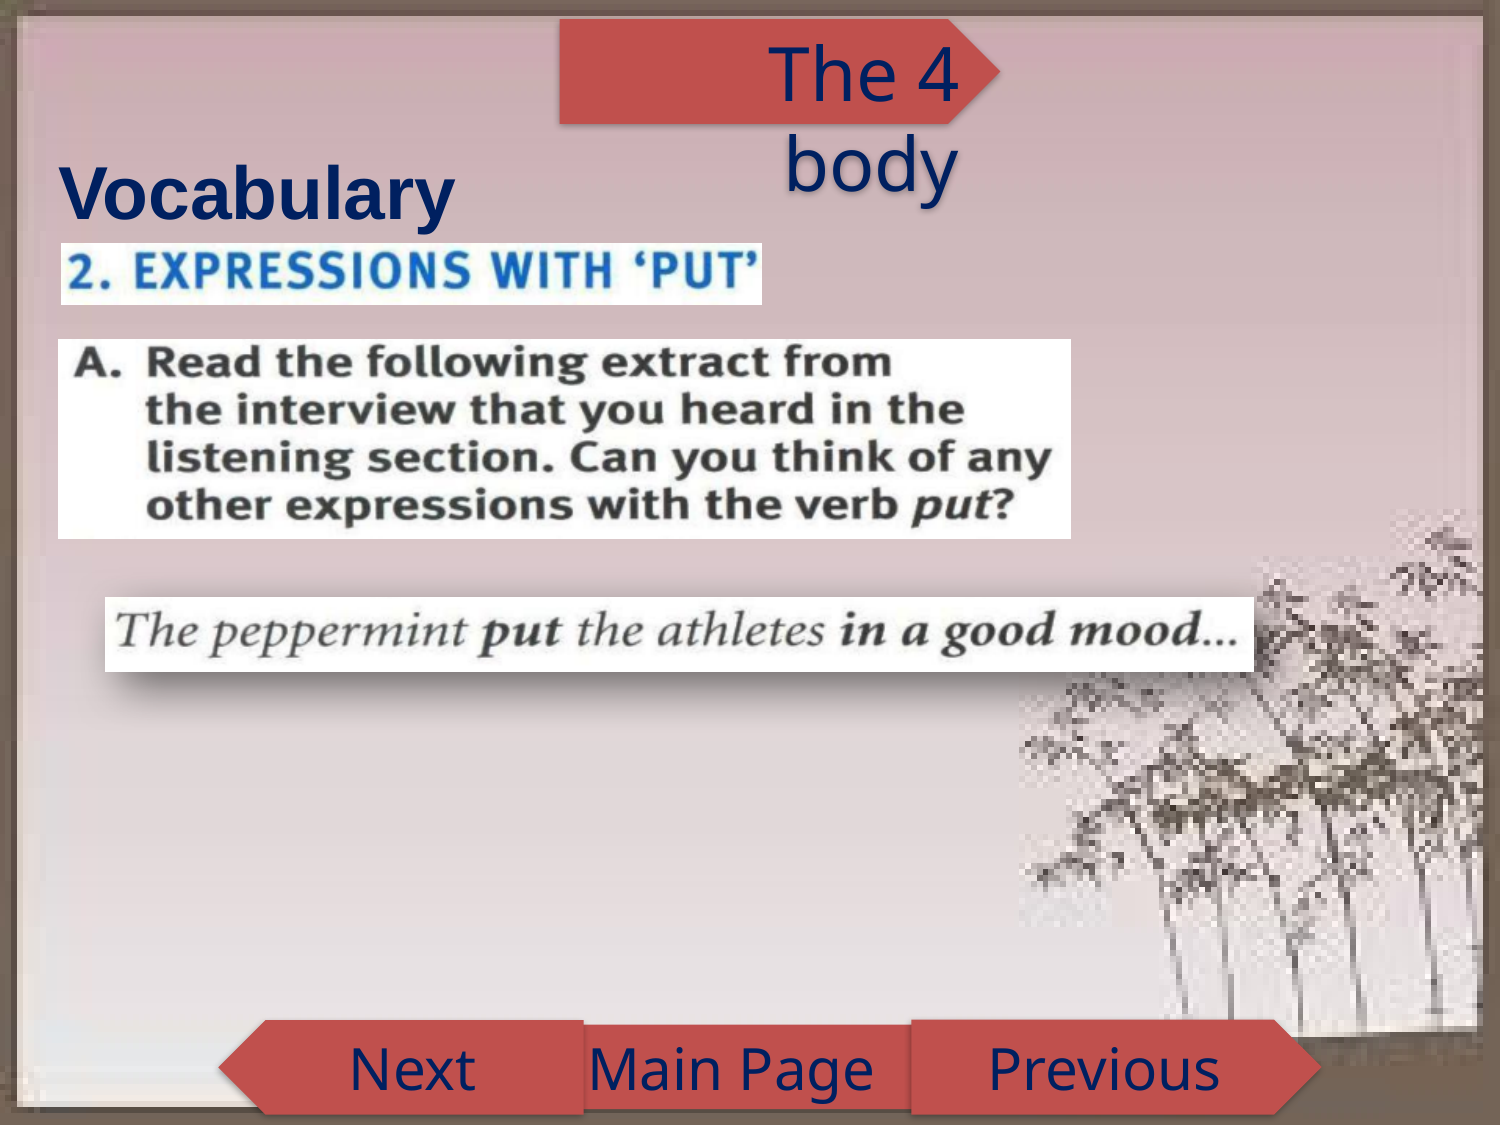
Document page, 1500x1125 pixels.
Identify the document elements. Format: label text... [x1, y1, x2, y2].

text_box Vocabulary [43, 137, 472, 243]
picture [0, 0, 1500, 1125]
text_box 4 The body [559, 19, 1001, 124]
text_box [218, 1019, 1322, 1115]
